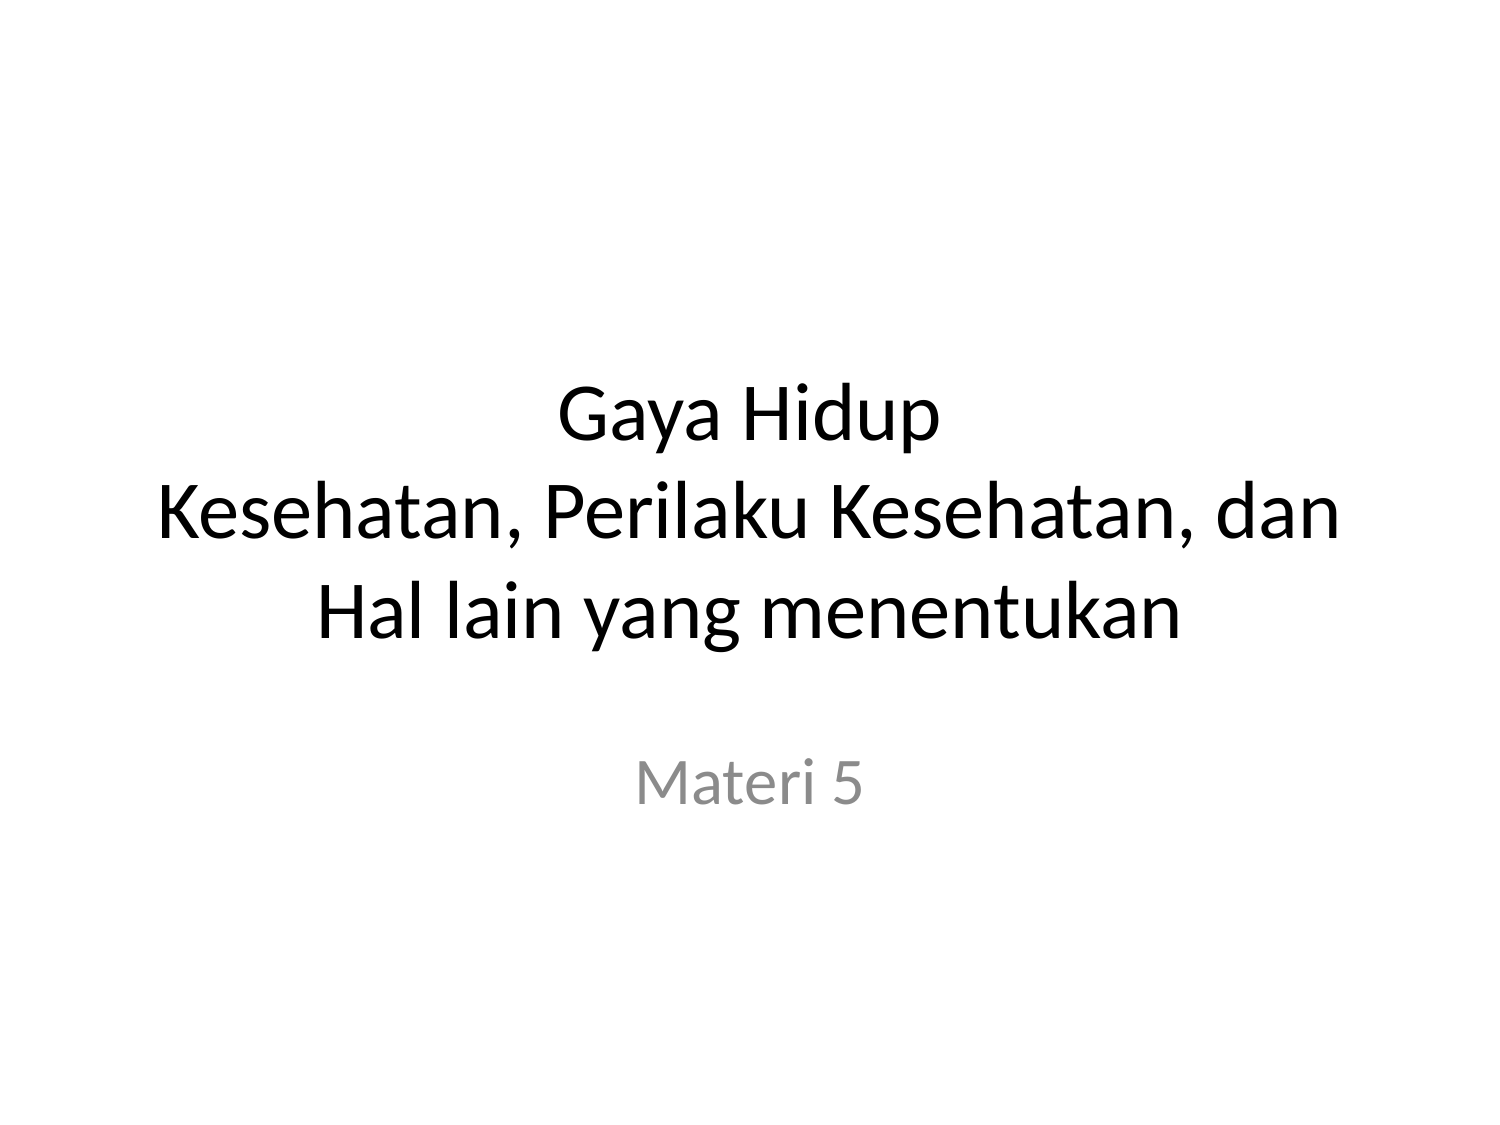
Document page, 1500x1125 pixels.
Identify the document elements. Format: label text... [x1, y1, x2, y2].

subtitle Materi 5 [225, 637, 1275, 925]
title Gaya Hidup Kesehatan, Perilaku Kesehatan, dan Hal lain yang menentukan [112, 349, 1388, 663]
